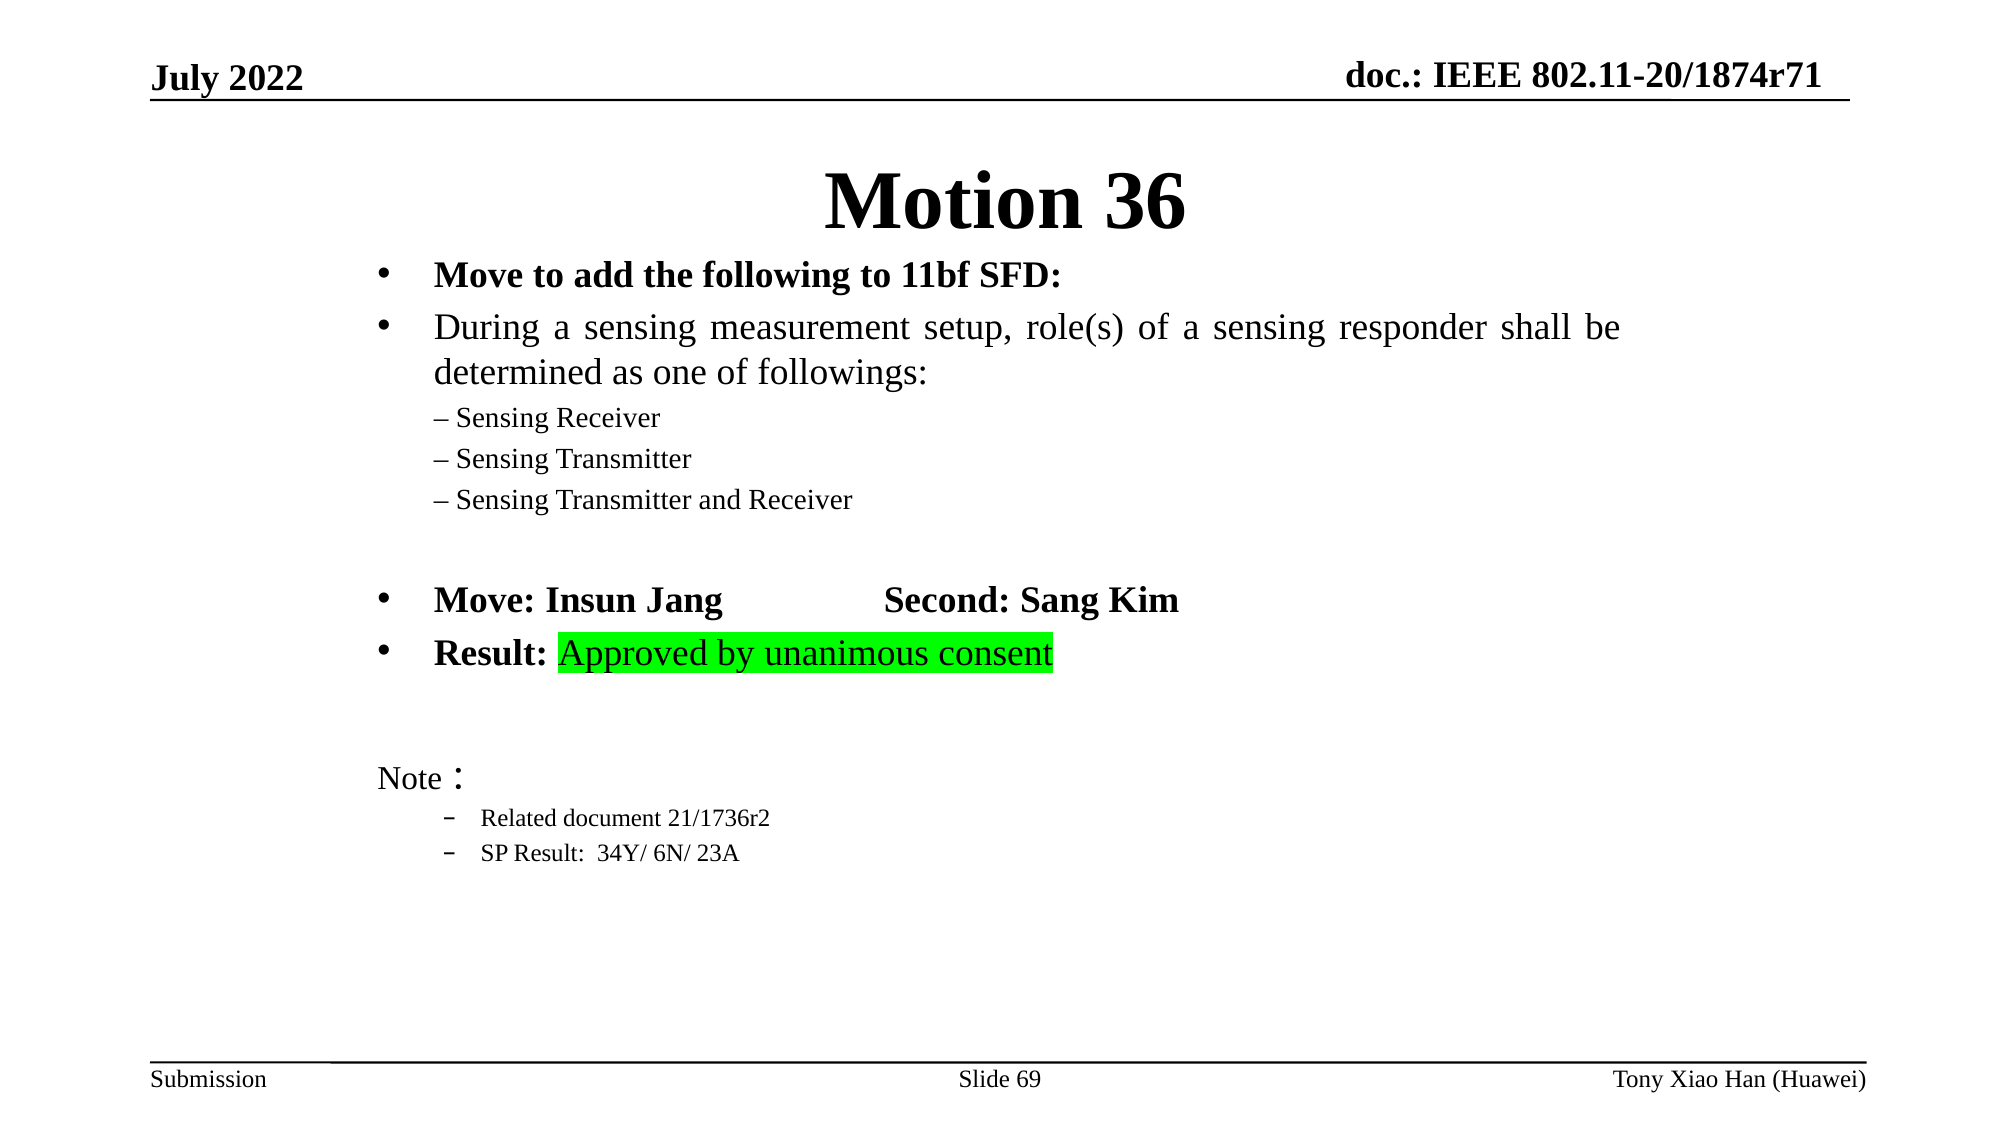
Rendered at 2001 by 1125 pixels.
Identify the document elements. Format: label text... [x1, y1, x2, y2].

text_box Motion 36 [368, 137, 1644, 275]
text_box Move to add the following to 11bf SFD: During a sensing measurement setup, role(s) of a sensing responder shall be determined as one of followings: – Sensing Receiver – Sensing Transmitter – Sensing Transmitter and Receiver Move: Insun Jang Second: Sang Kim Result: Approved by unanimous consent Note： Related document 21/1736r2 SP Result: 34Y/ 6N/ 23A [362, 212, 1638, 900]
